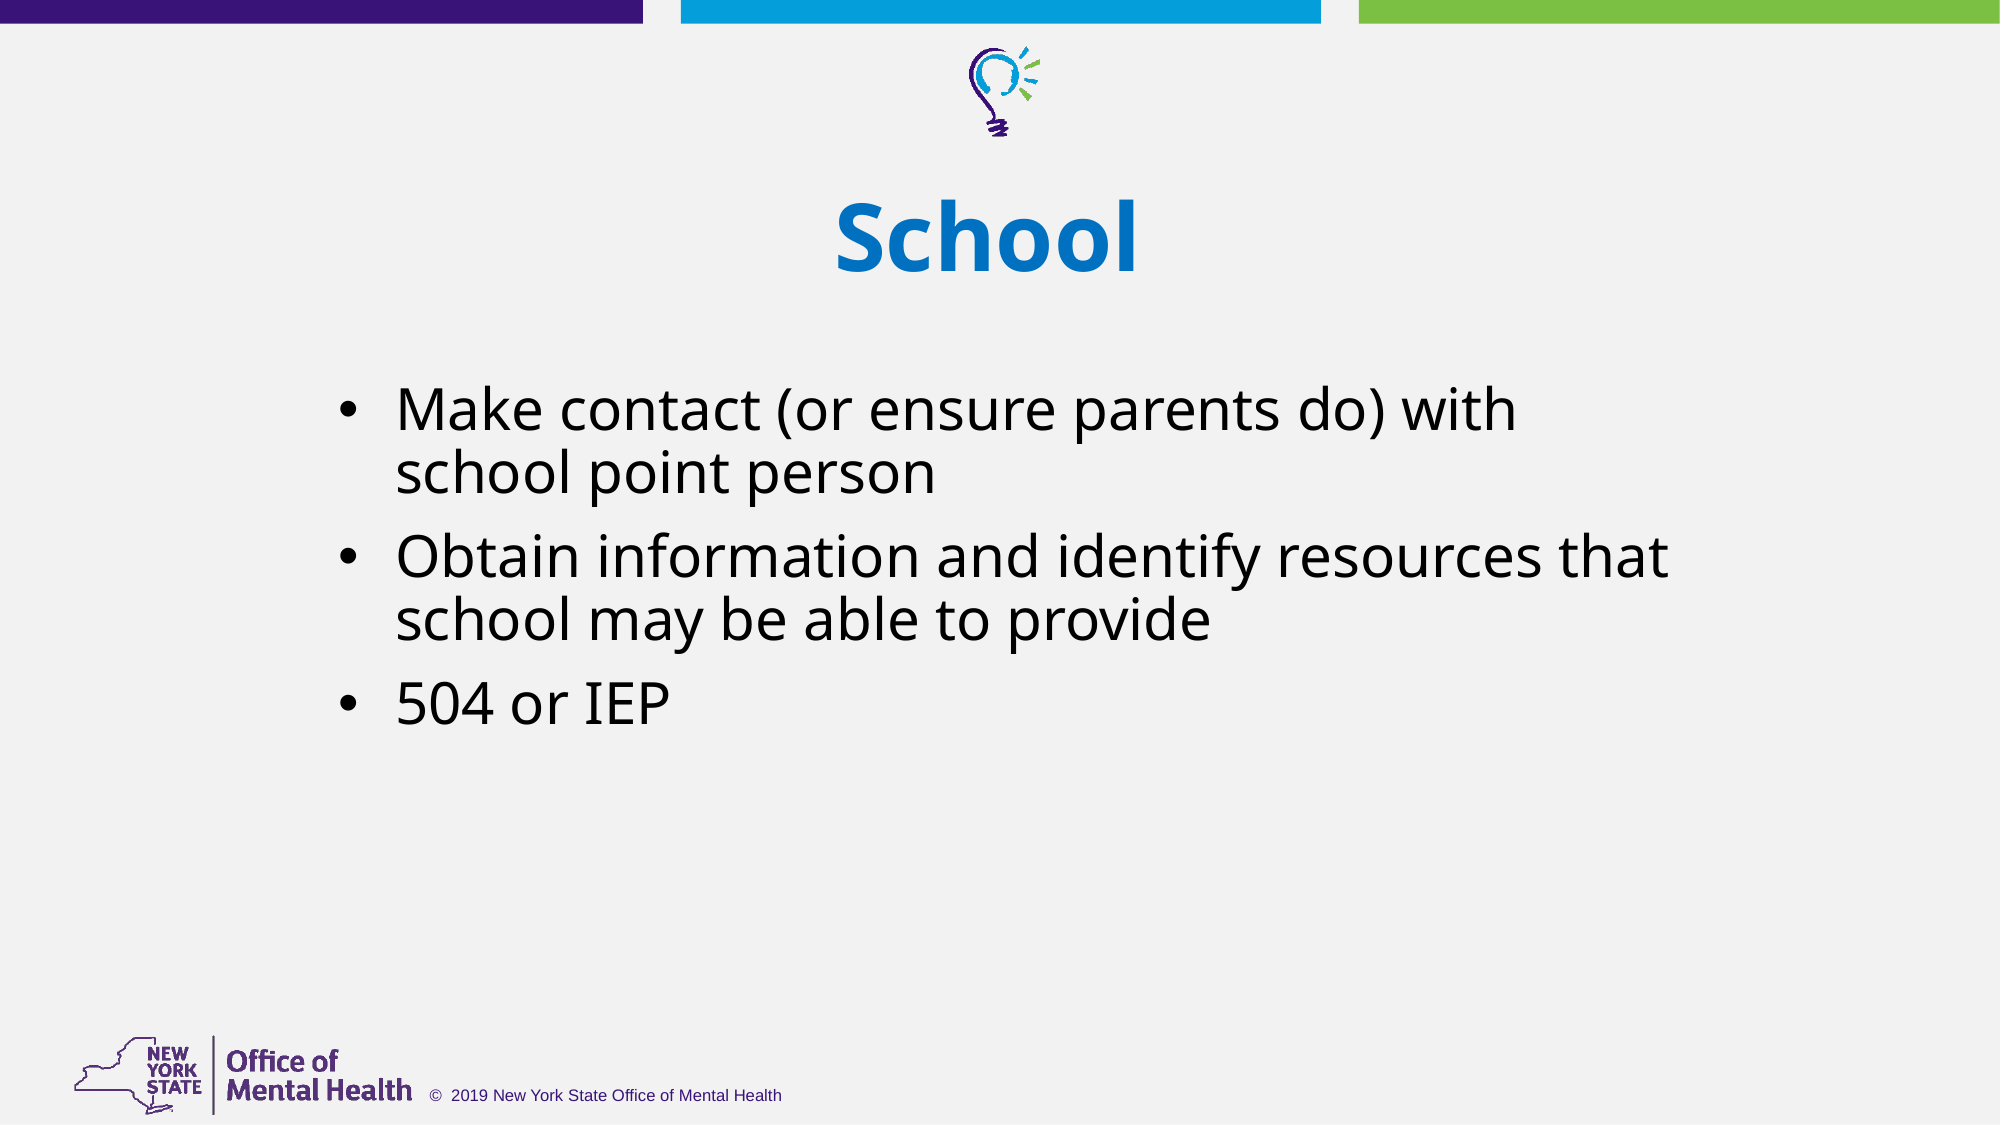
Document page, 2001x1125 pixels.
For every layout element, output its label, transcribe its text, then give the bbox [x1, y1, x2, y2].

picture [949, 26, 1051, 156]
list Make contact (or ensure parents do) with school point person Obtain information and identify resources that school may be able to provide 504 or IEP [311, 372, 1688, 786]
title School [136, 182, 1863, 301]
picture [70, 1031, 416, 1119]
